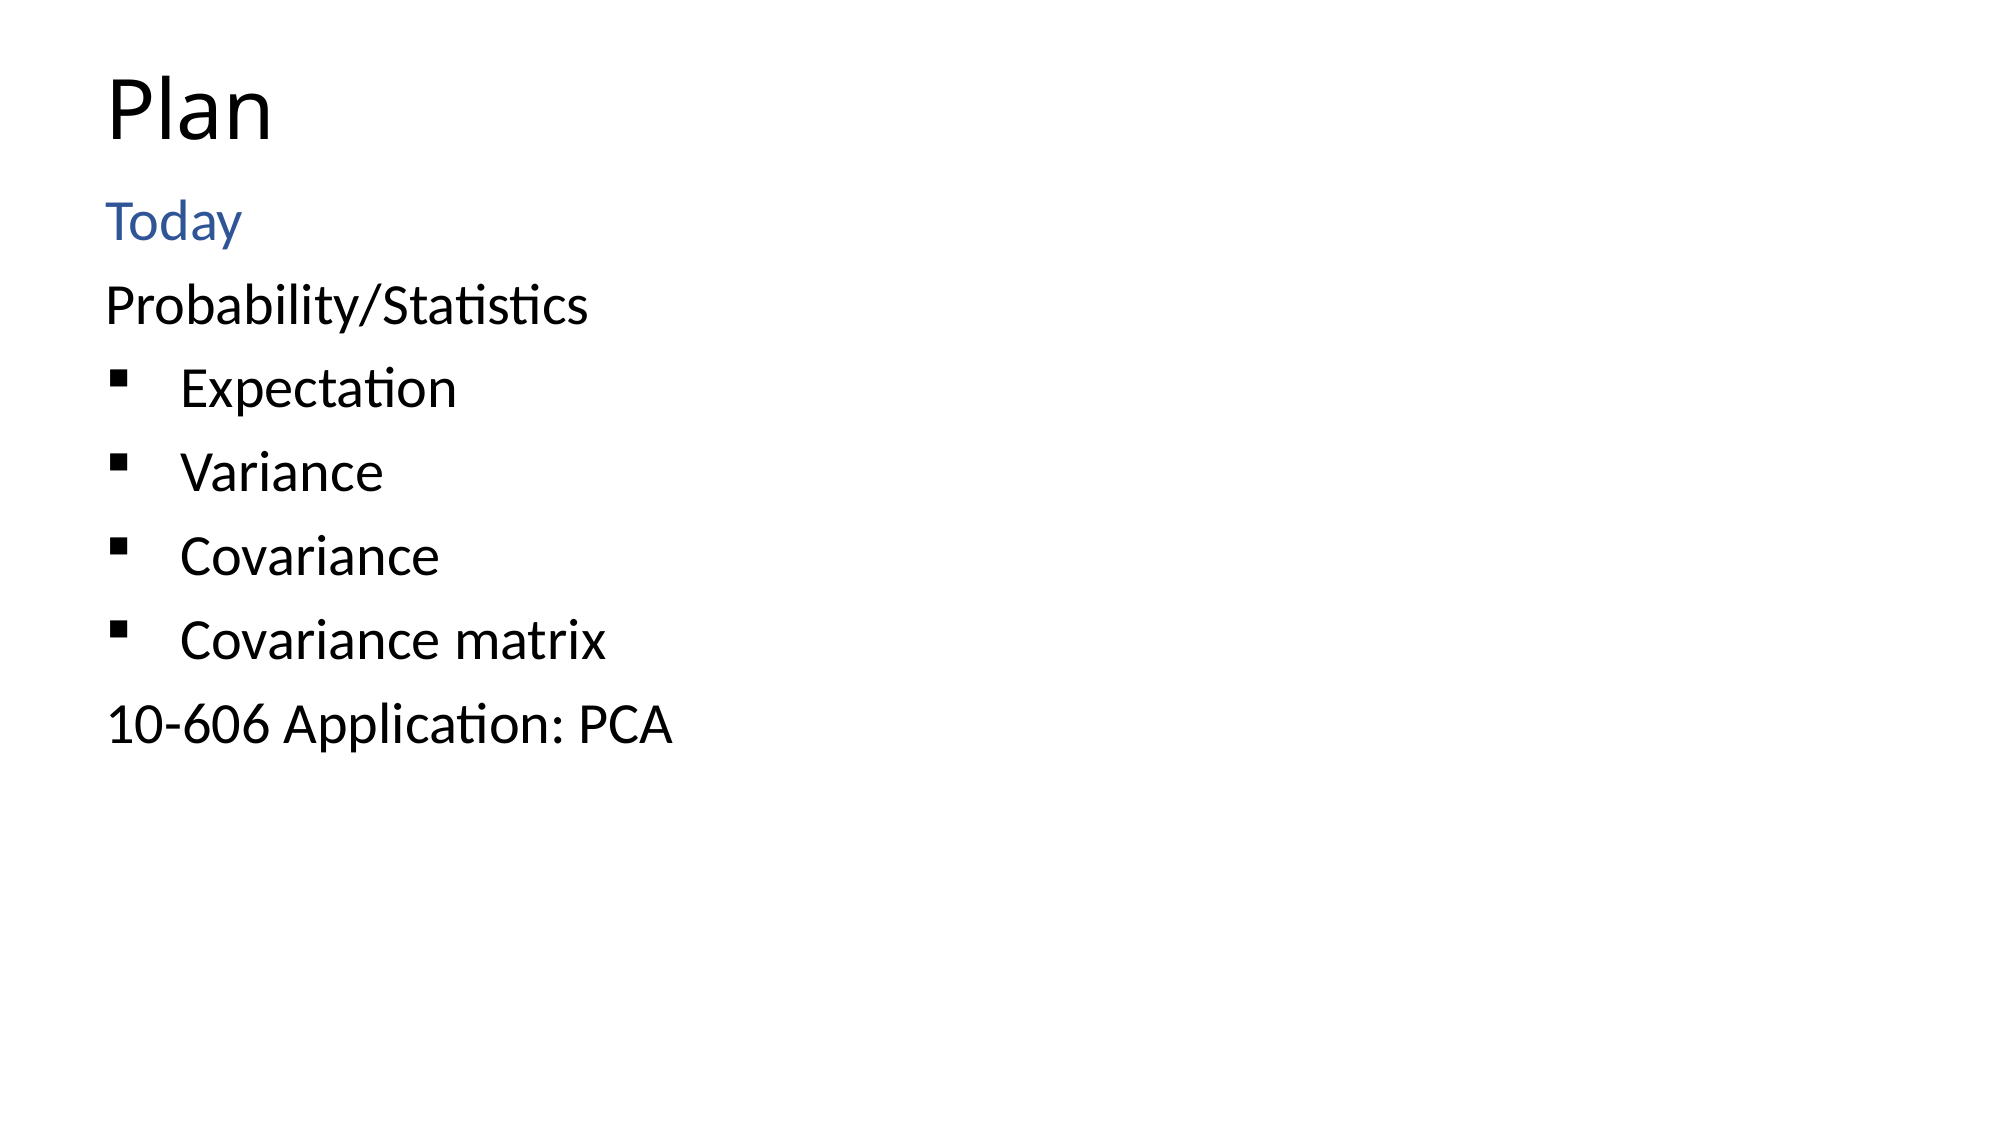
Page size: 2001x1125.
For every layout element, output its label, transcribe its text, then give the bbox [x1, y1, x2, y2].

list Today Probability/Statistics Expectation Variance Covariance Covariance matrix 10-606 Application: PCA [90, 182, 1816, 1050]
title Plan [90, 60, 1816, 164]
